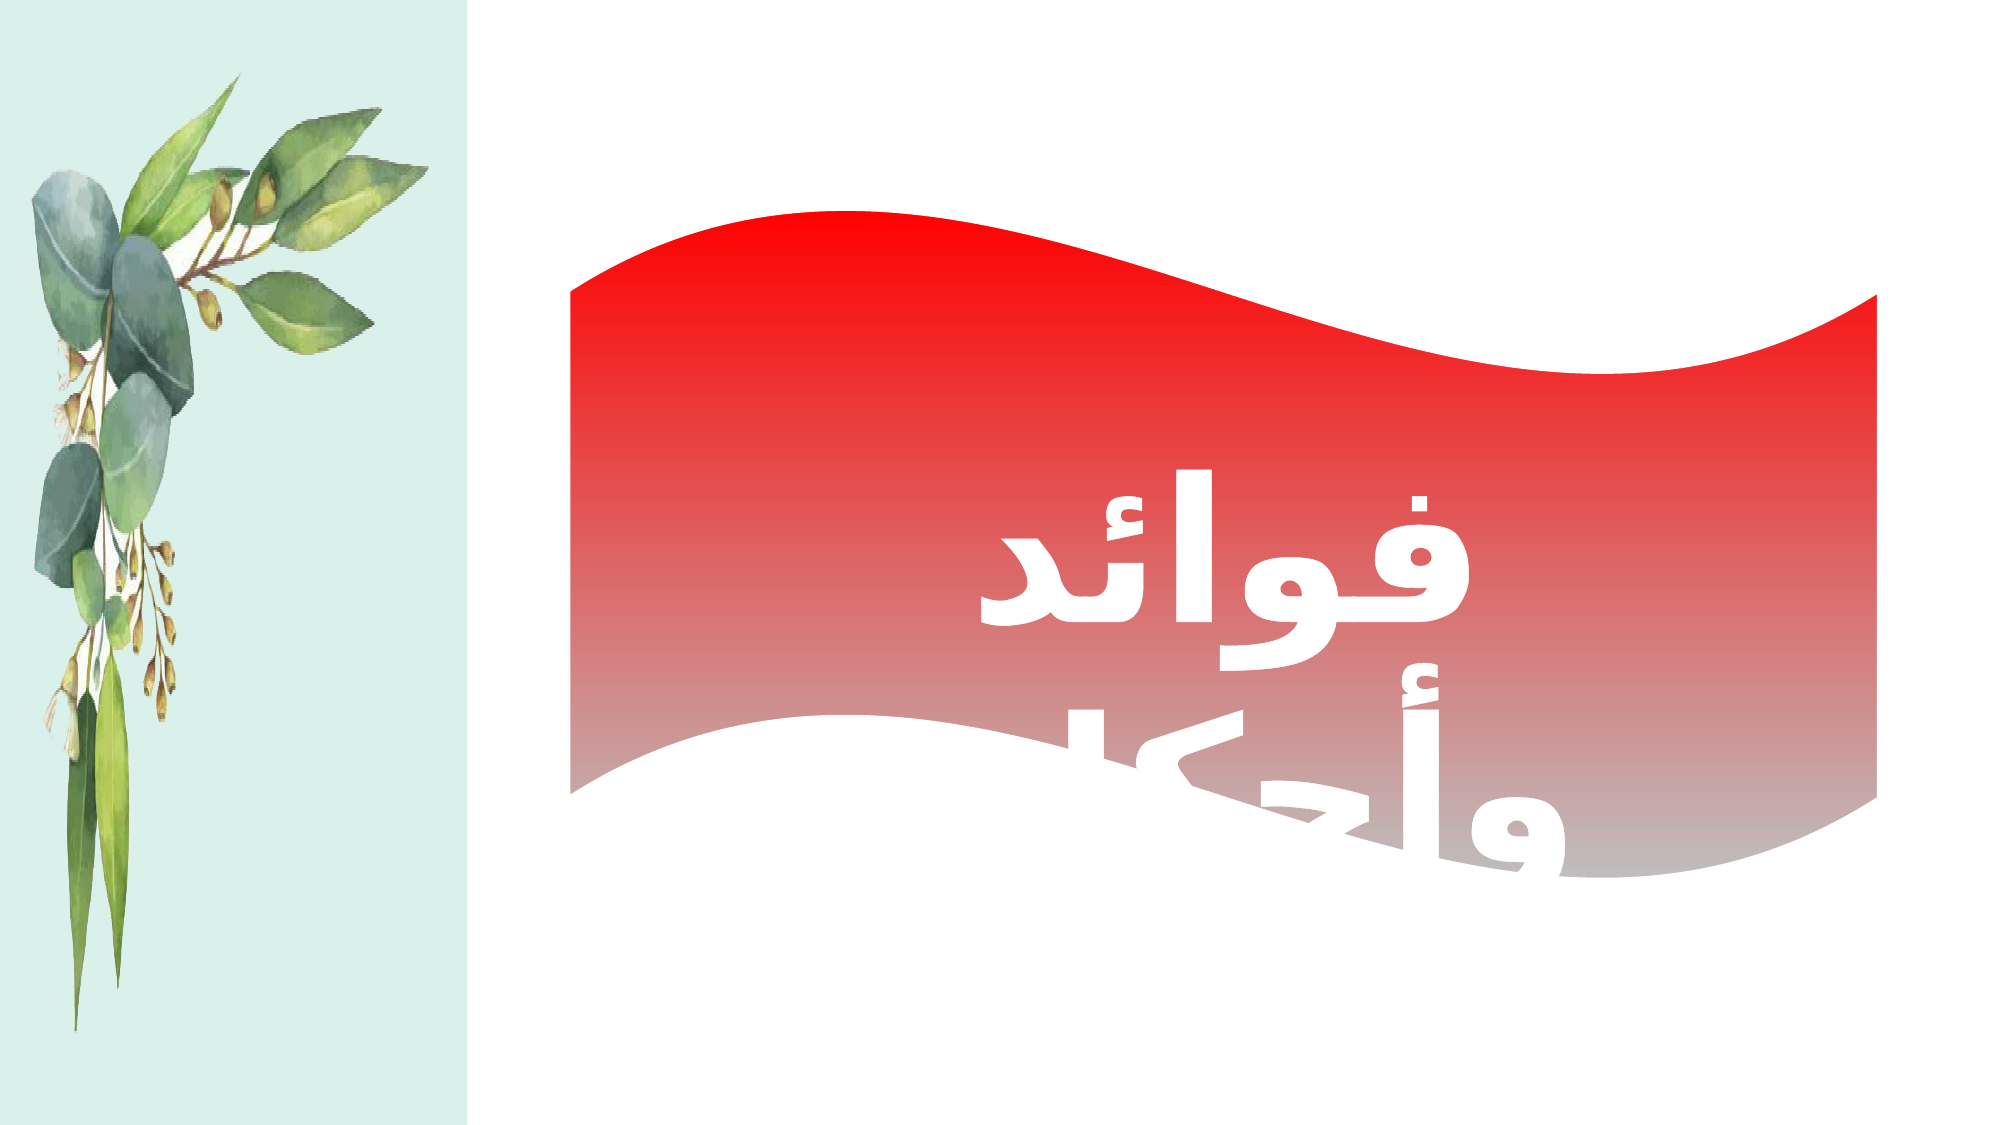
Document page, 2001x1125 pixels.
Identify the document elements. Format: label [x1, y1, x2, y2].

picture [0, 0, 468, 1125]
text_box [568, 205, 1882, 884]
